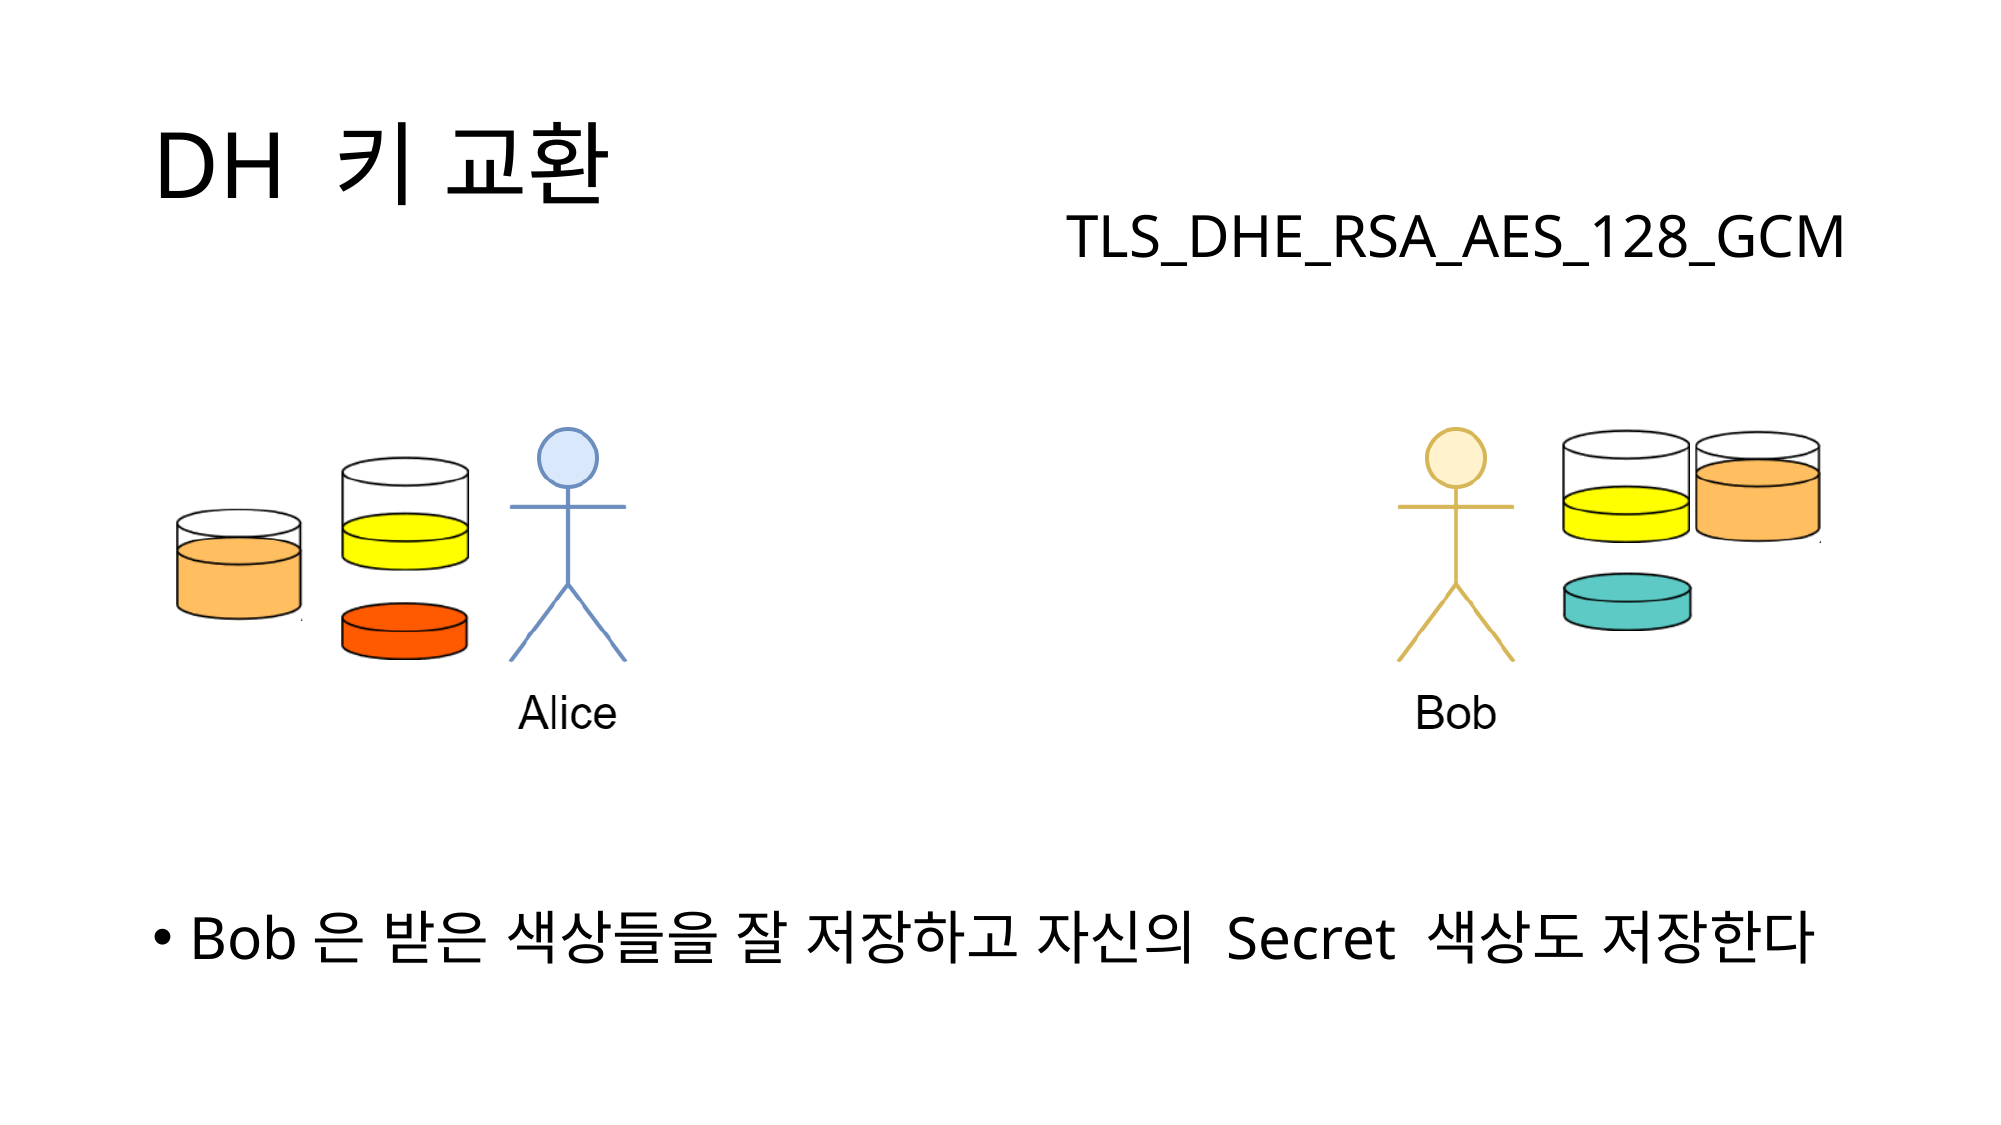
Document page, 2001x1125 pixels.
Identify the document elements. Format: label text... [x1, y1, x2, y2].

list Bob은 받은 색상들을 잘 저장하고 자신의 Secret 색상도 저장한다 [137, 901, 1863, 1014]
title DH 키 교환 [137, 59, 1000, 278]
list TLS_DHE_RSA_AES_128_GCM [1014, 59, 1863, 278]
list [137, 388, 1863, 783]
